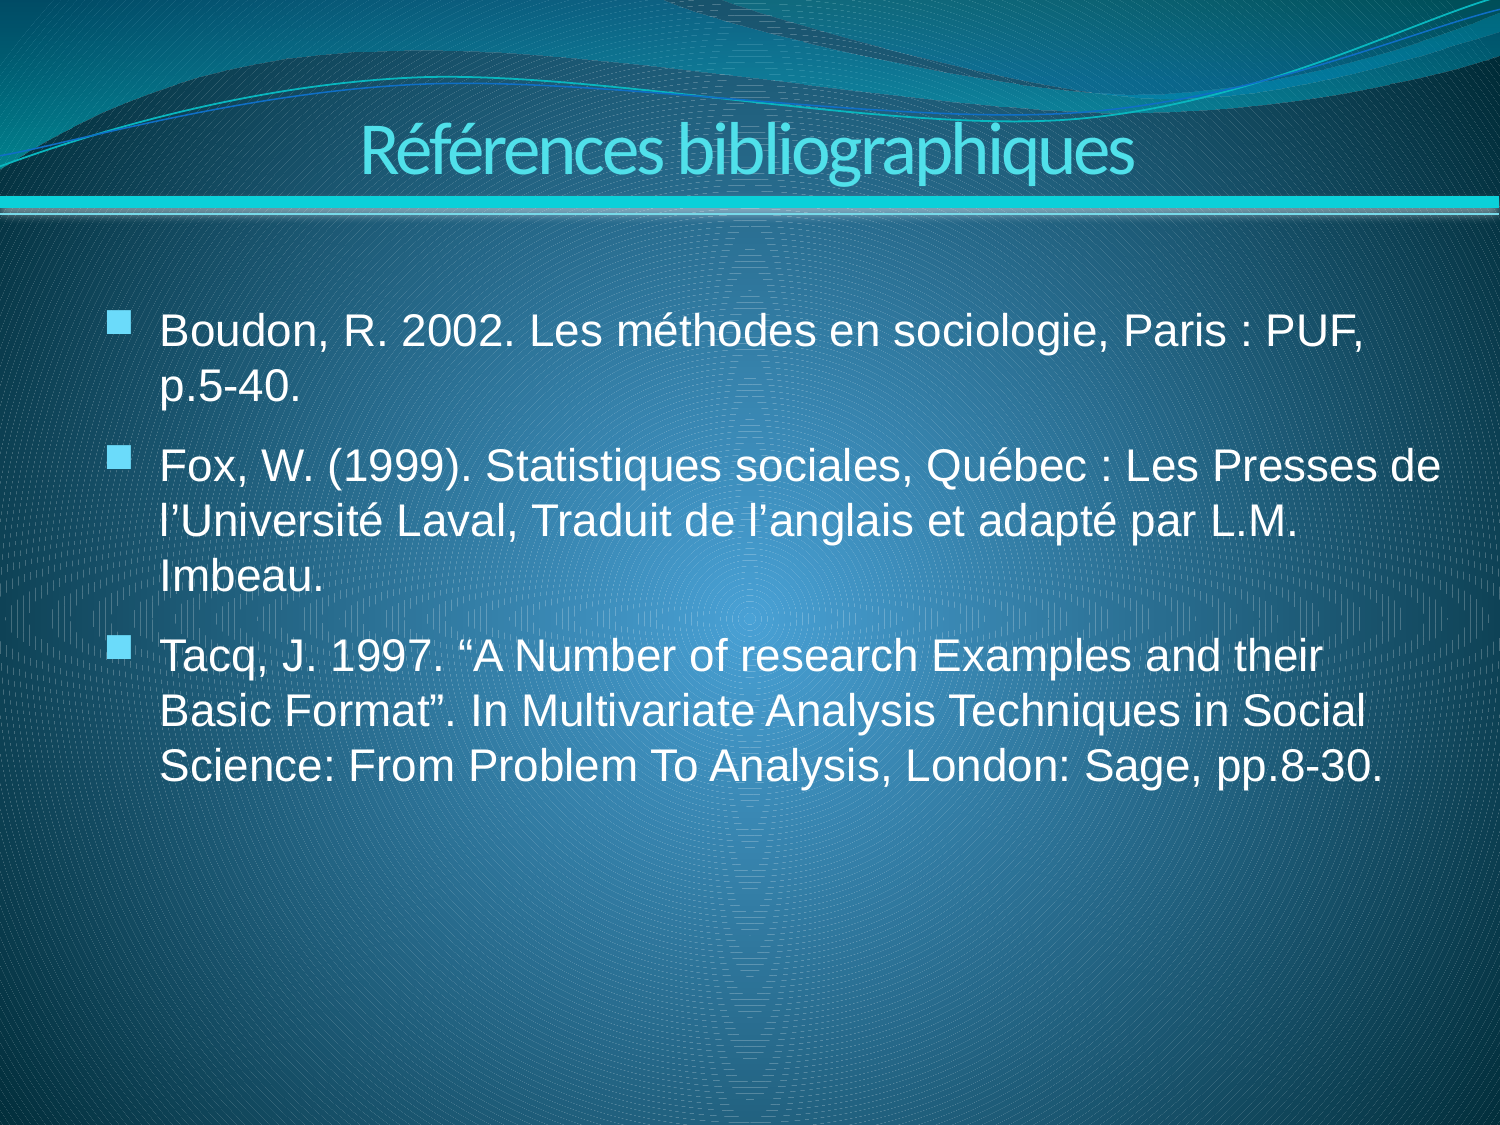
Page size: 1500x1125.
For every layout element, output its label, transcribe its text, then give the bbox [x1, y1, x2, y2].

text_box Boudon, R. 2002. Les méthodes en sociologie, Paris : PUF, p.5-40. Fox, W. (1999). Statistiques sociales, Québec : Les Presses de l’Université Laval, Traduit de l’anglais et adapté par L.M. Imbeau. Tacq, J. 1997. “A Number of research Examples and their Basic Format”. In Multivariate Analysis Techniques in Social Science: From Problem To Analysis, London: Sage, pp.8-30. [88, 292, 1459, 1027]
title Références bibliographiques [0, 72, 1500, 191]
